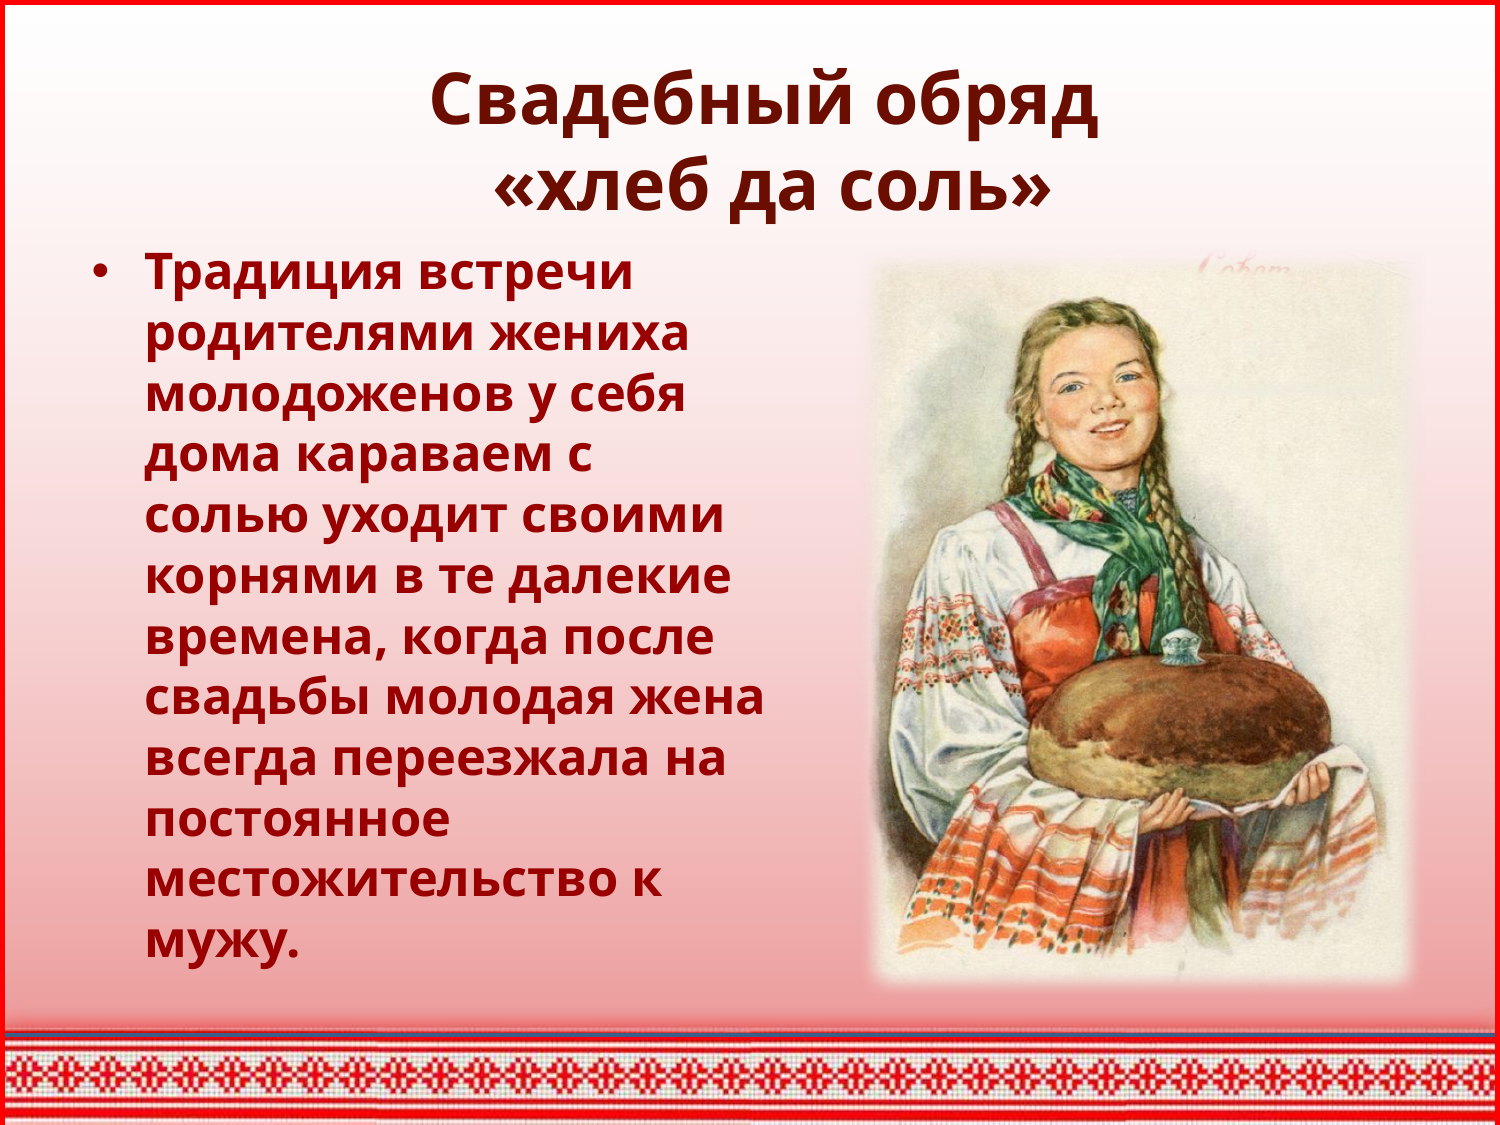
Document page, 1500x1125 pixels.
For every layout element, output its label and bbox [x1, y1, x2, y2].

text_box [0, 0, 1500, 1125]
text_box [856, 246, 1422, 996]
